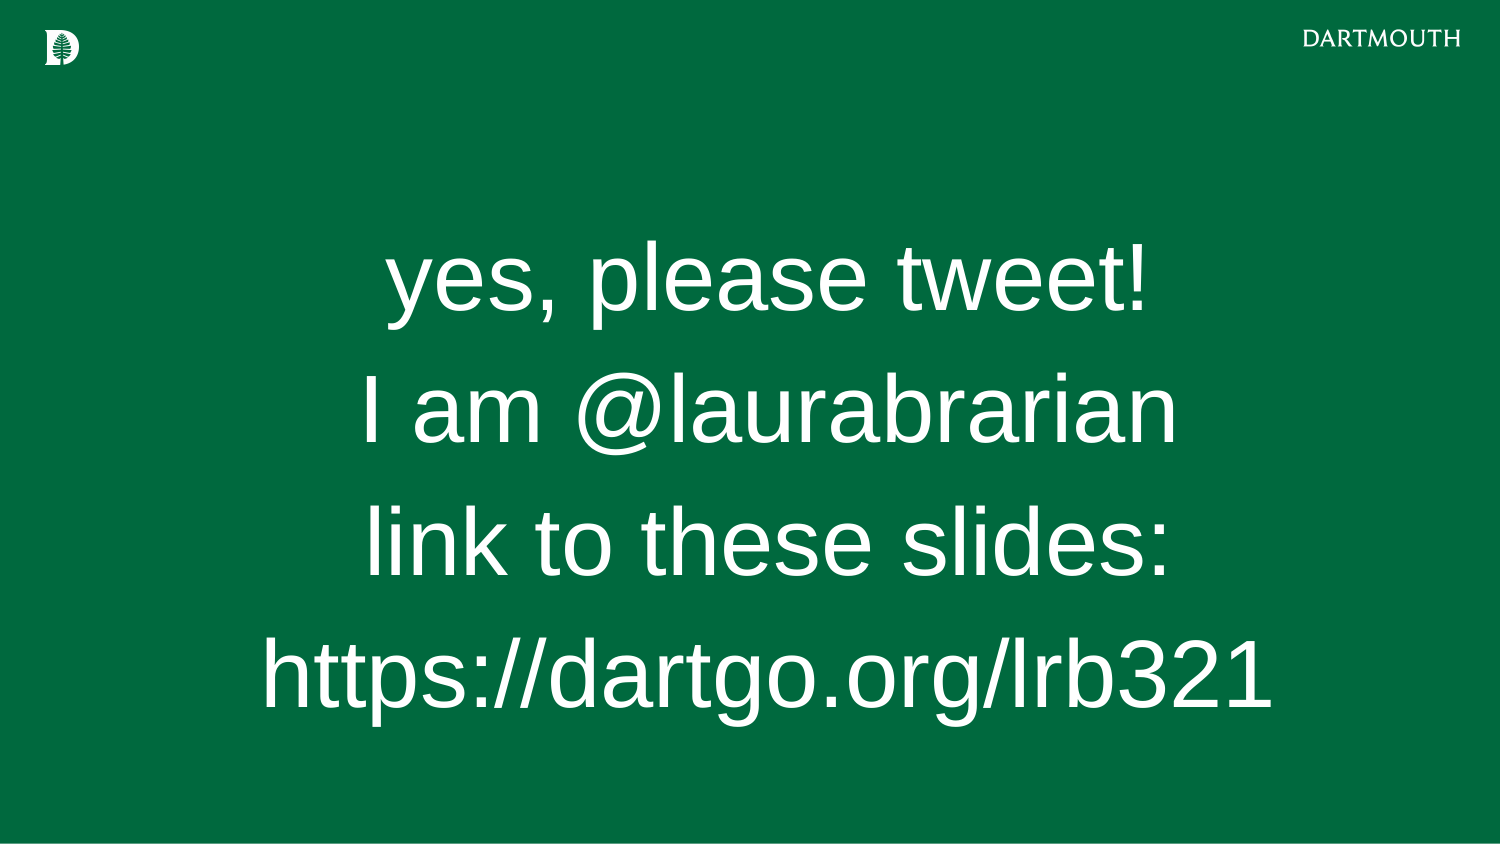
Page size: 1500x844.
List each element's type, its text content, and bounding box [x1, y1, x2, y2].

picture [45, 30, 79, 65]
picture [1303, 29, 1460, 47]
title yes, please tweet! I am @laurabrarian link to these slides: https://dartgo.org/lrb321 [221, 181, 1317, 742]
